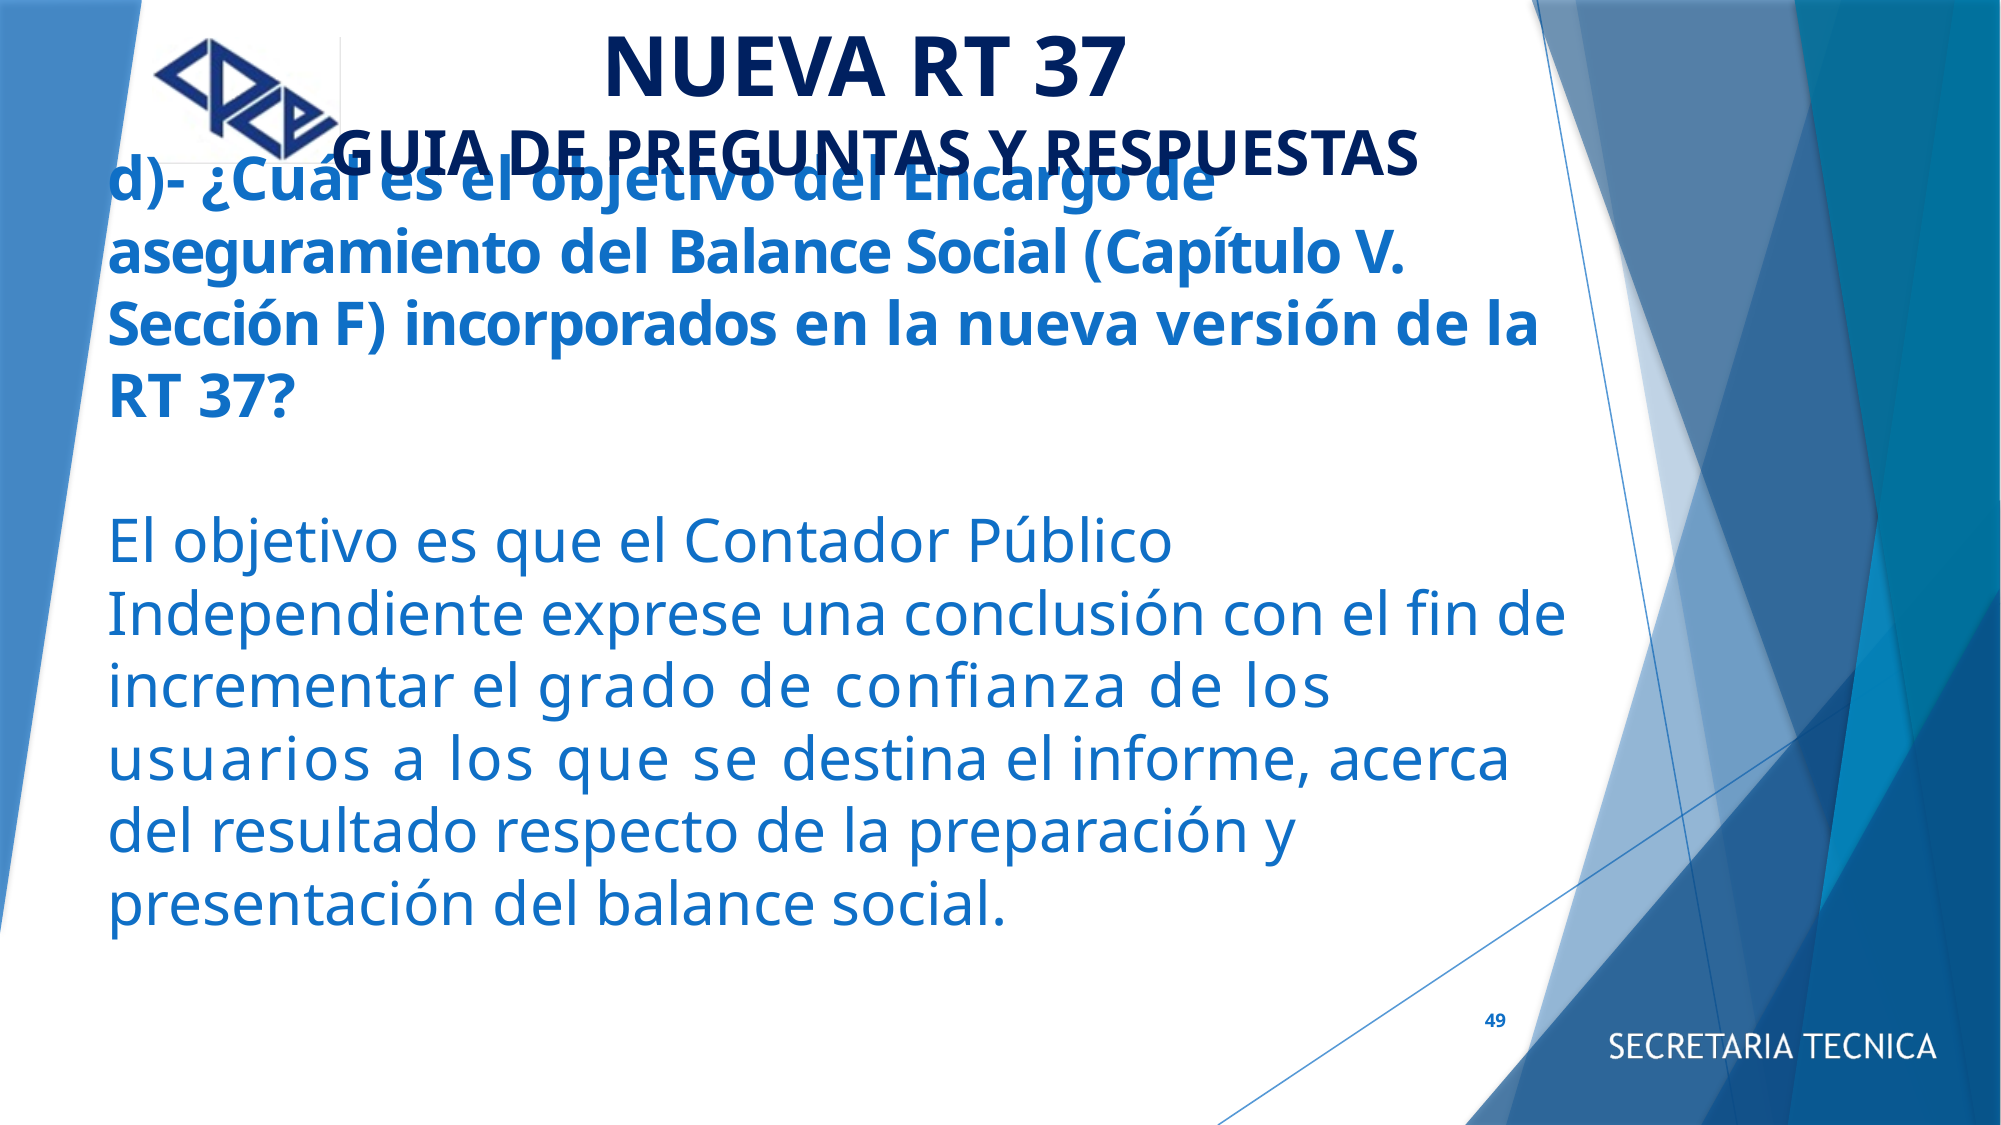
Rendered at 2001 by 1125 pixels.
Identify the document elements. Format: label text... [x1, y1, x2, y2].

picture [1586, 1013, 1959, 1089]
title d)- ¿Cuál es el objetivo del Encargo de aseguramiento del Balance Social (Capítulo V. Sección F) incorporados en la nueva versión de la RT 37? El objetivo es que el Contador Público Independiente exprese una conclusión con el fin de incrementar el grado de confianza de los usuarios a los que se destina el informe, acerca del resultado respecto de la preparación y presentación del balance social. [92, 792, 1604, 1020]
text_box NUEVA RT 37 GUIA DE PREGUNTAS Y RESPUESTAS [203, 5, 1549, 196]
picture [152, 37, 343, 165]
slide_number 49 [1409, 991, 1522, 1051]
